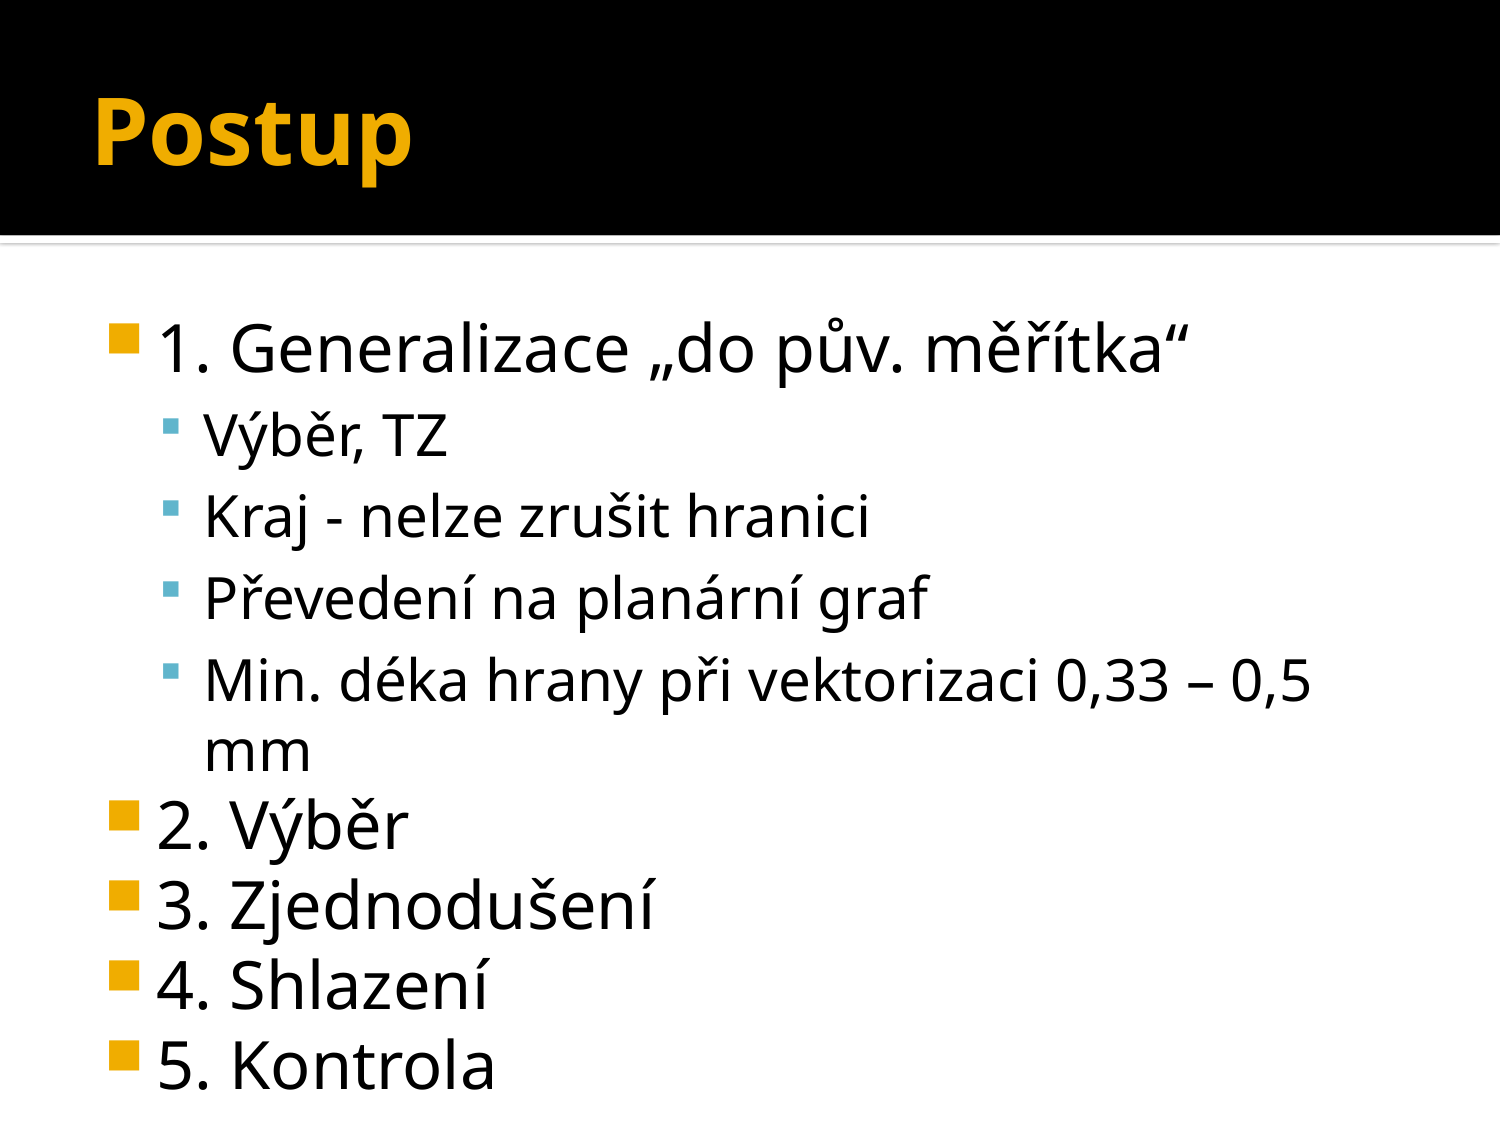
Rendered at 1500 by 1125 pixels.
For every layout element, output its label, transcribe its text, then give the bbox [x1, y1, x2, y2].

title Postup [75, 25, 1425, 231]
list 1. Generalizace „do pův. měřítka“ Výběr, TZ Kraj - nelze zrušit hranici Převedení na planární graf Min. déka hrany při vektorizaci 0,33 – 0,5 mm 2. Výběr 3. Zjednodušení 4. Shlazení 5. Kontrola [75, 291, 1425, 1050]
